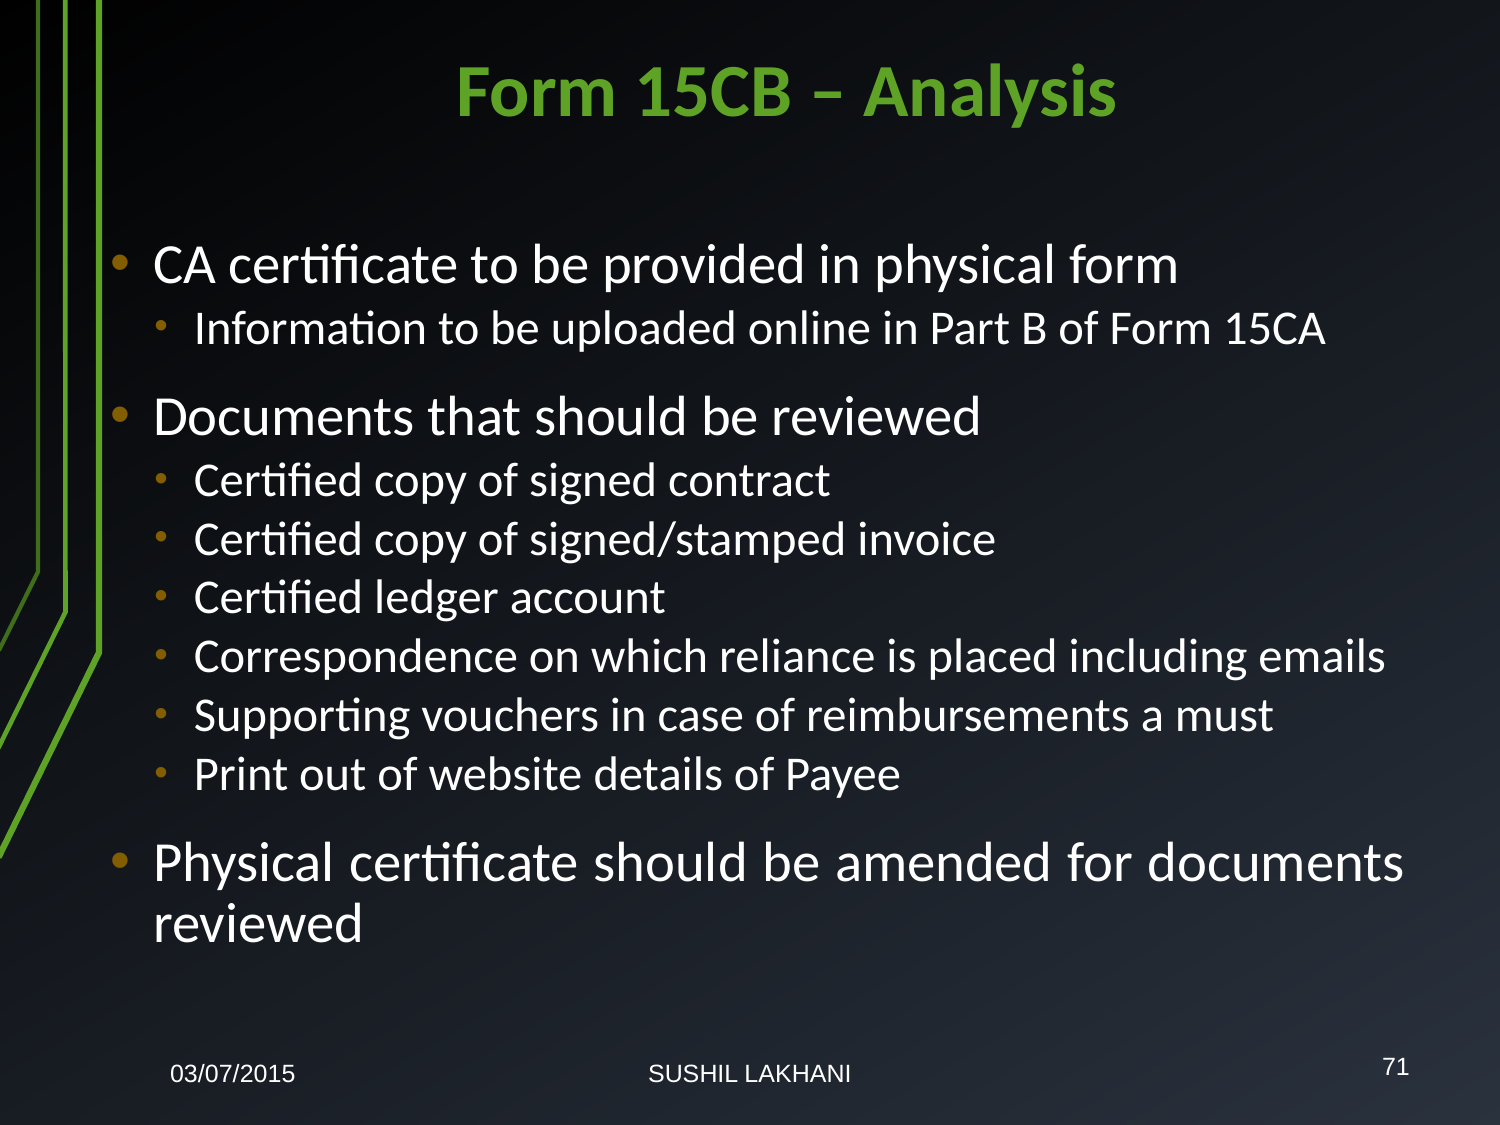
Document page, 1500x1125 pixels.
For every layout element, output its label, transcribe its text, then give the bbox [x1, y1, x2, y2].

footer SUSHIL LAKHANI [425, 1042, 1075, 1103]
title Form 15CB – Analysis [149, 37, 1426, 143]
slide_number 71 [1299, 1042, 1425, 1103]
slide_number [150, 1042, 425, 1103]
list CA certificate to be provided in physical form Information to be uploaded online in Part B of Form 15CA Documents that should be reviewed Certified copy of signed contract Certified copy of signed/stamped invoice Certified ledger account Correspondence on which reliance is placed including emails Supporting vouchers in case of reimbursements a must Print out of website details of Payee Physical certificate should be amended for documents reviewed [74, 224, 1426, 1011]
